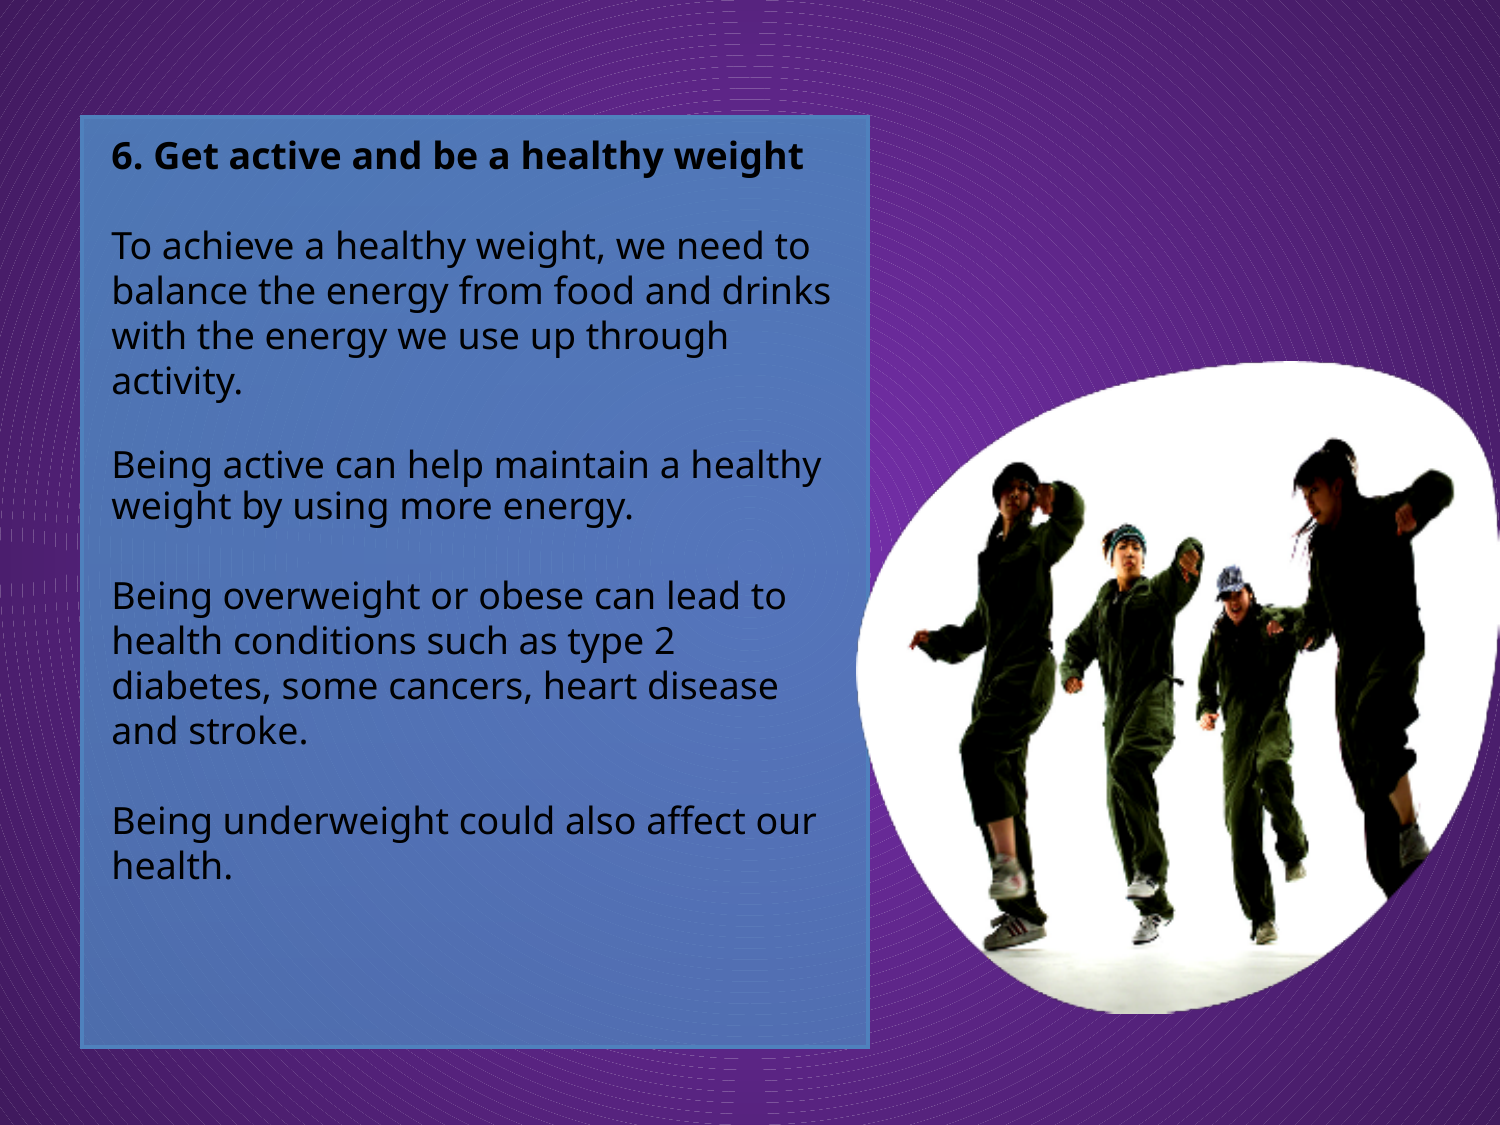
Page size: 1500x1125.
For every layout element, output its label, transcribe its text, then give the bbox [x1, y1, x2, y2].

list 6. Get active and be a healthy weight To achieve a healthy weight, we need to balance the energy from food and drinks with the energy we use up through activity. Being active can help maintain a healthy weight by using more energy. Being overweight or obese can lead to health conditions such as type 2 diabetes, some cancers, heart disease and stroke. Being underweight could also affect our health. [80, 115, 870, 1049]
picture [855, 361, 1500, 1014]
